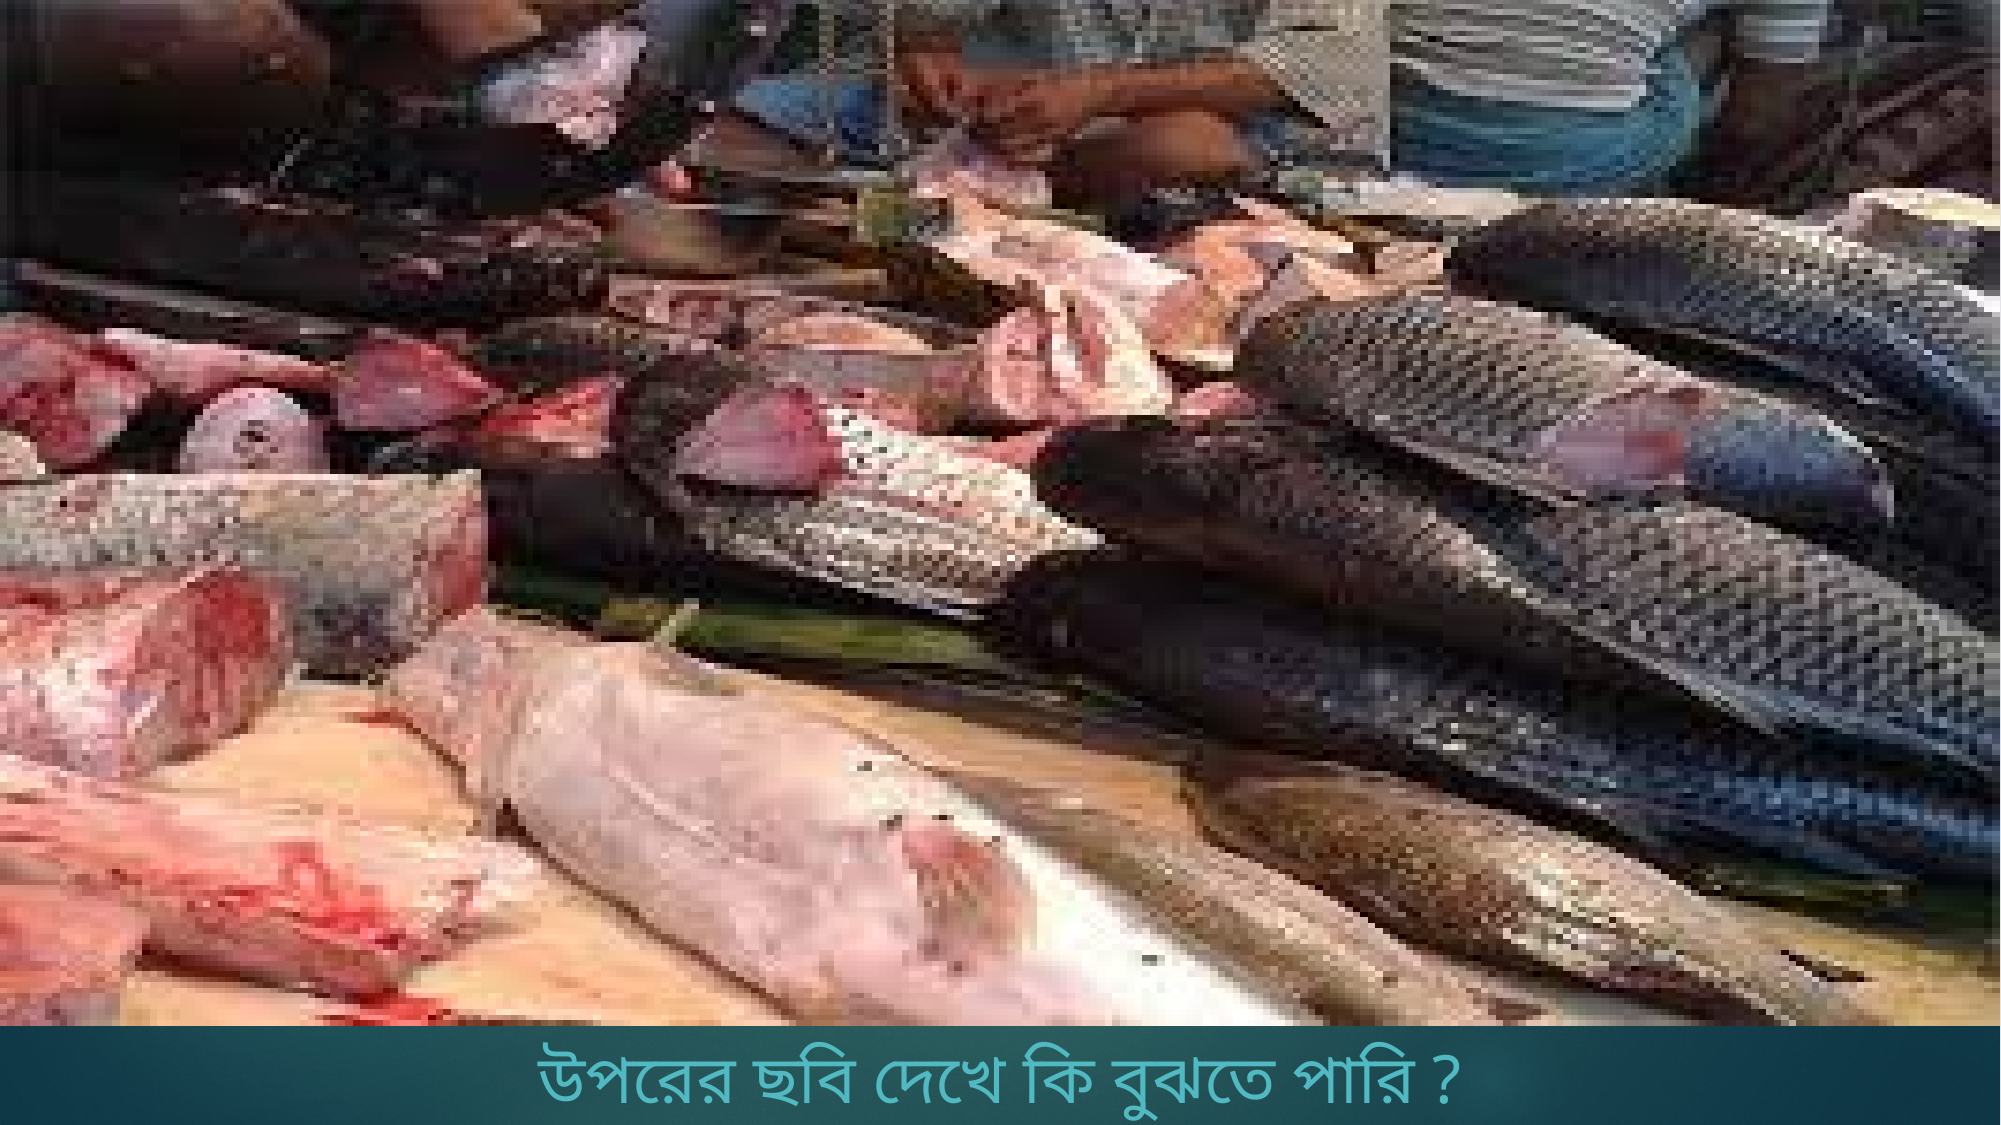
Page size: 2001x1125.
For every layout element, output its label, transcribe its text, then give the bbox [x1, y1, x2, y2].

picture [0, 0, 2000, 1125]
text_box উপরের ছবি দেখে কি বুঝতে পারি ? [56, 1034, 1944, 1124]
